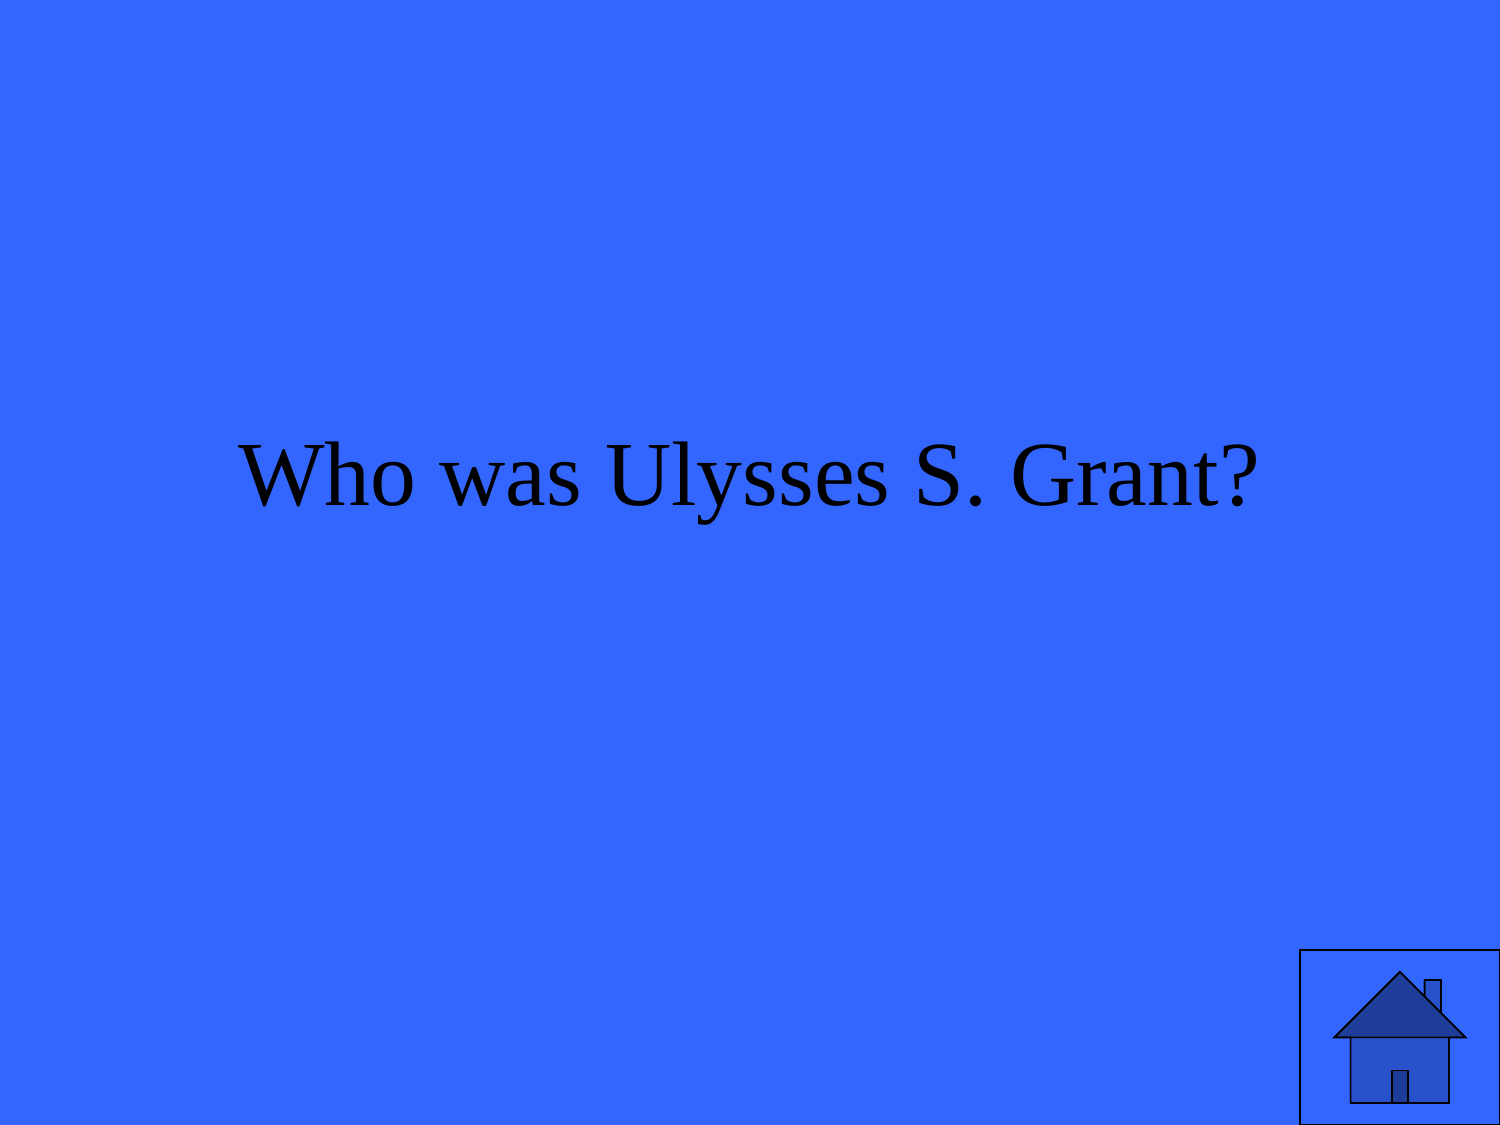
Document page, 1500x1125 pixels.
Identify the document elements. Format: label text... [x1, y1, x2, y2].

title Who was Ulysses S. Grant? [112, 375, 1388, 563]
text_box [1299, 950, 1500, 1125]
